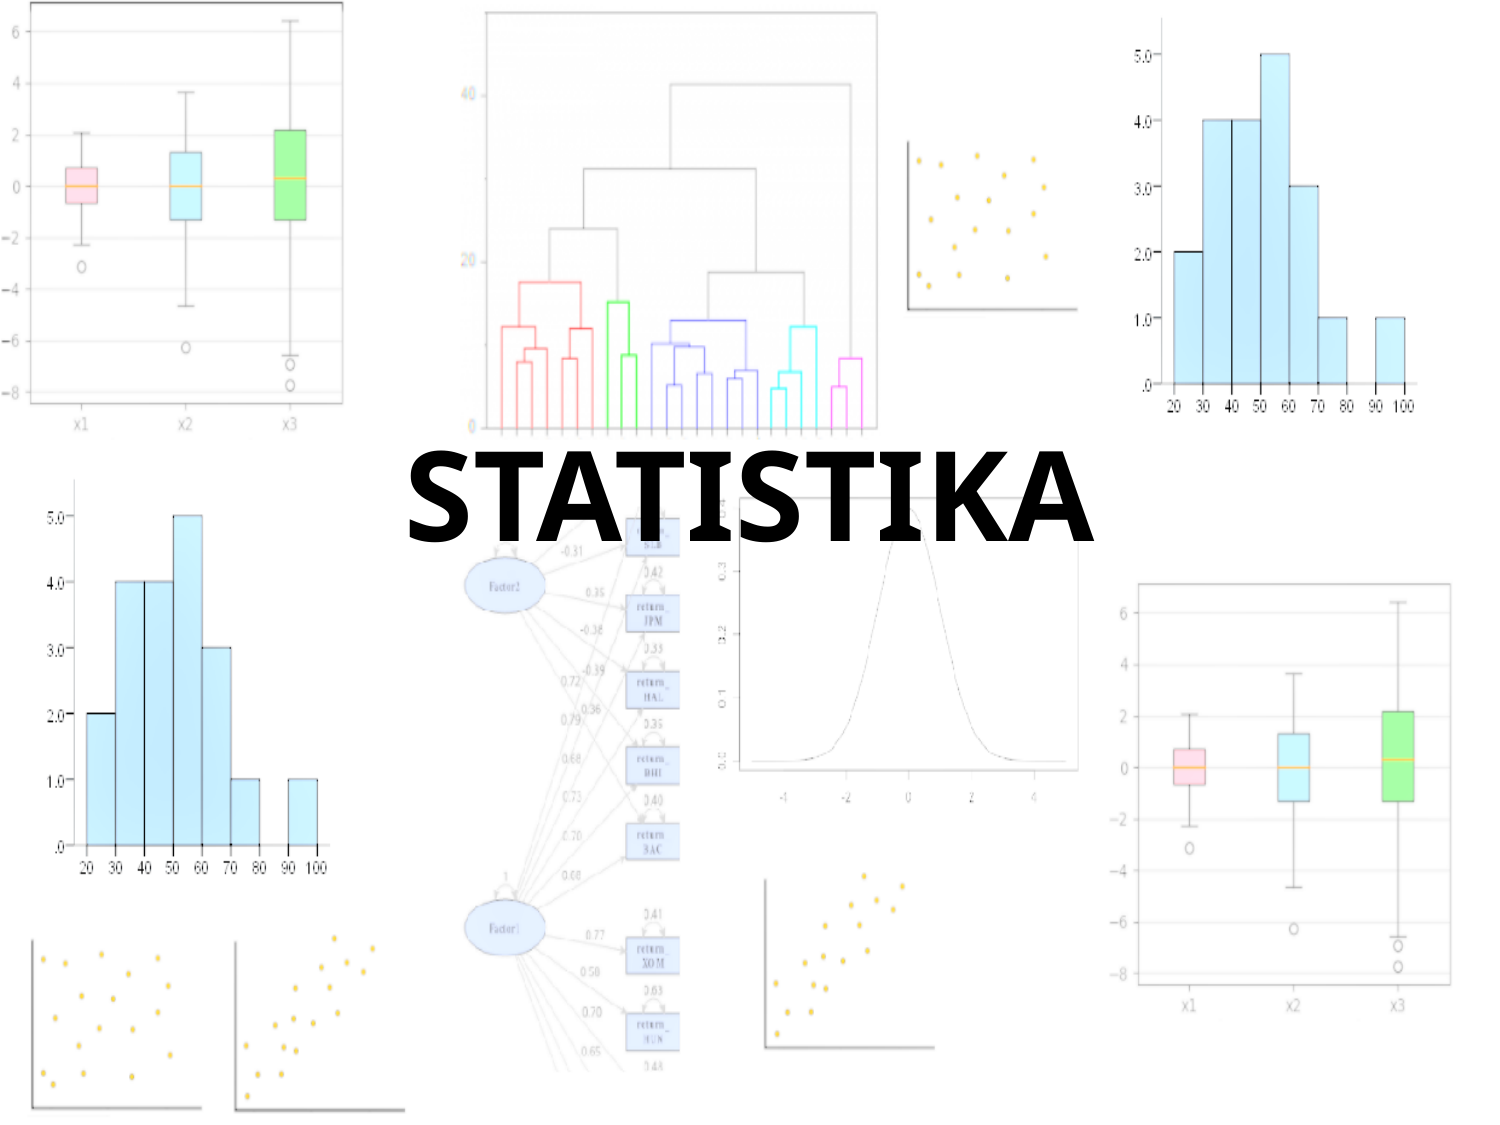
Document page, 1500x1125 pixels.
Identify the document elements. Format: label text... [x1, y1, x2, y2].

title STATISTIKA [112, 184, 1388, 576]
picture [0, 0, 1500, 1125]
